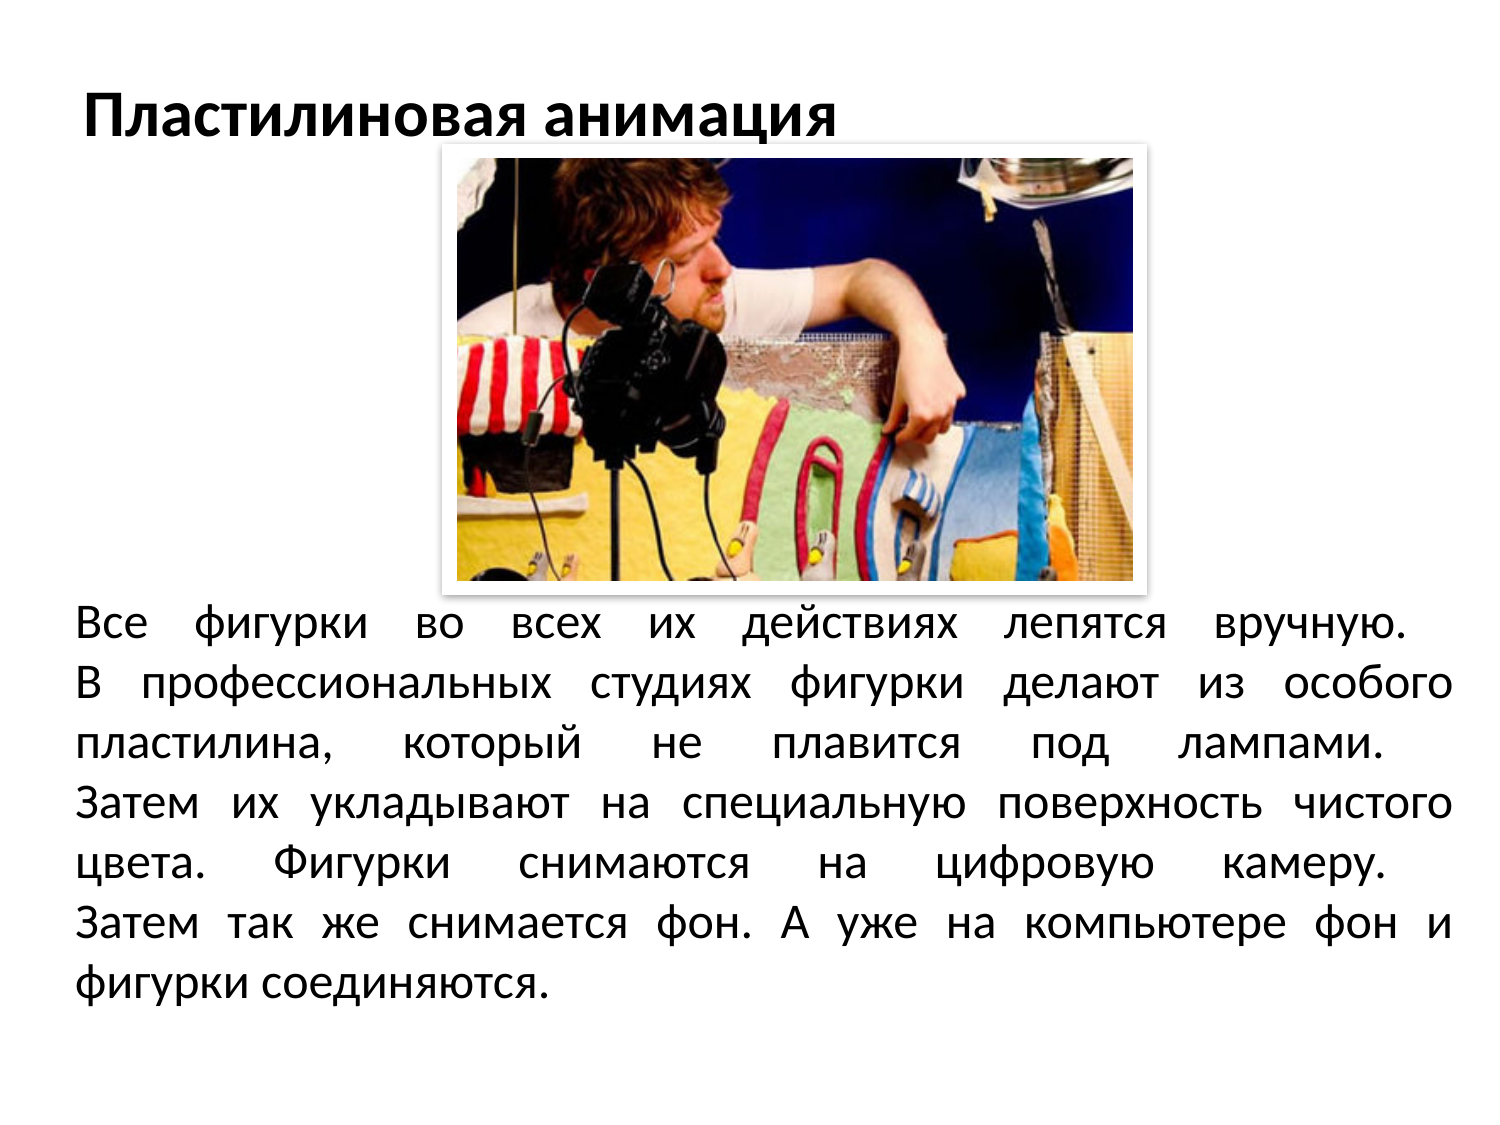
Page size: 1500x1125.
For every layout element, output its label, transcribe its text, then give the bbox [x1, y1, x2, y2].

picture [456, 158, 1134, 582]
text_box Все фигурки во всех их действиях лепятся вручную. В профессиональных студиях фигурки делают из особого пластилина, который не плавится под лампами. Затем их укладывают на специальную поверхность чистого цвета. Фигурки снимаются на цифровую камеру. Затем так же снимается фон. А уже на компьютере фон и фигурки соединяются. [60, 580, 1469, 1016]
text_box Пластилиновая анимация [68, 62, 854, 157]
